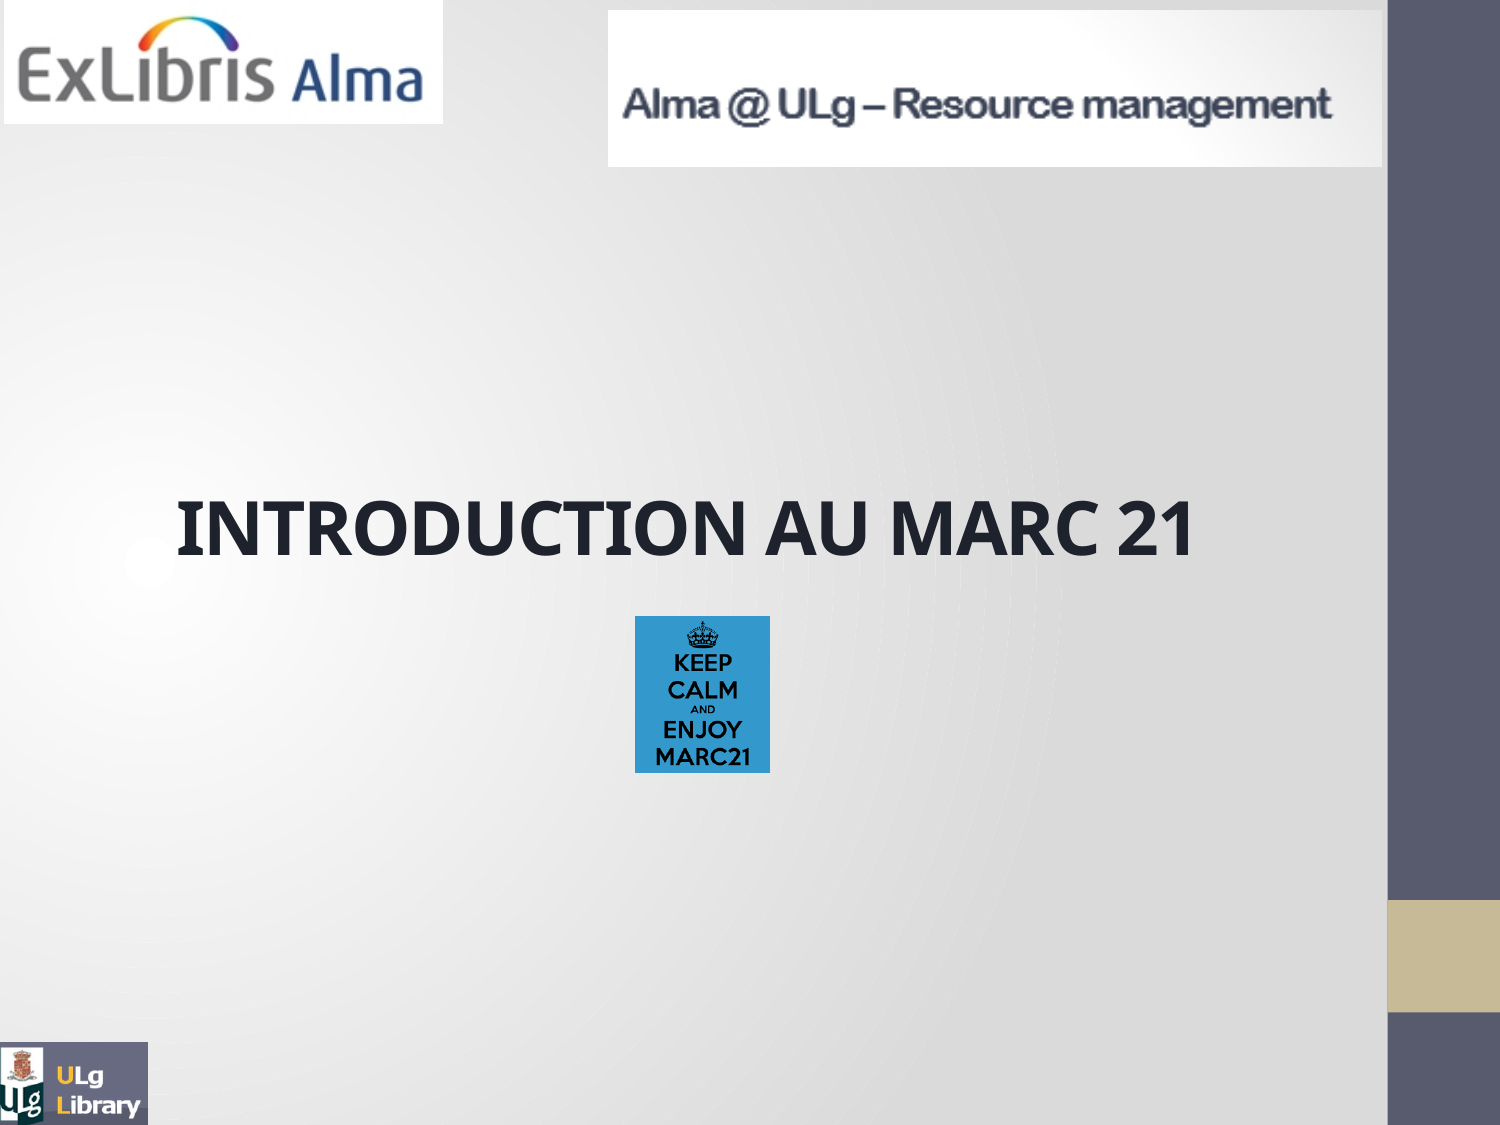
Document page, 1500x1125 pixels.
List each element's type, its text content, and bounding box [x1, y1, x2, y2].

title INTRODUCTION AU MARC 21 [161, 476, 1412, 664]
subtitle [100, 645, 1161, 821]
picture [0, 1042, 148, 1125]
picture [4, 0, 443, 124]
picture [607, 10, 1383, 168]
picture [635, 616, 770, 774]
